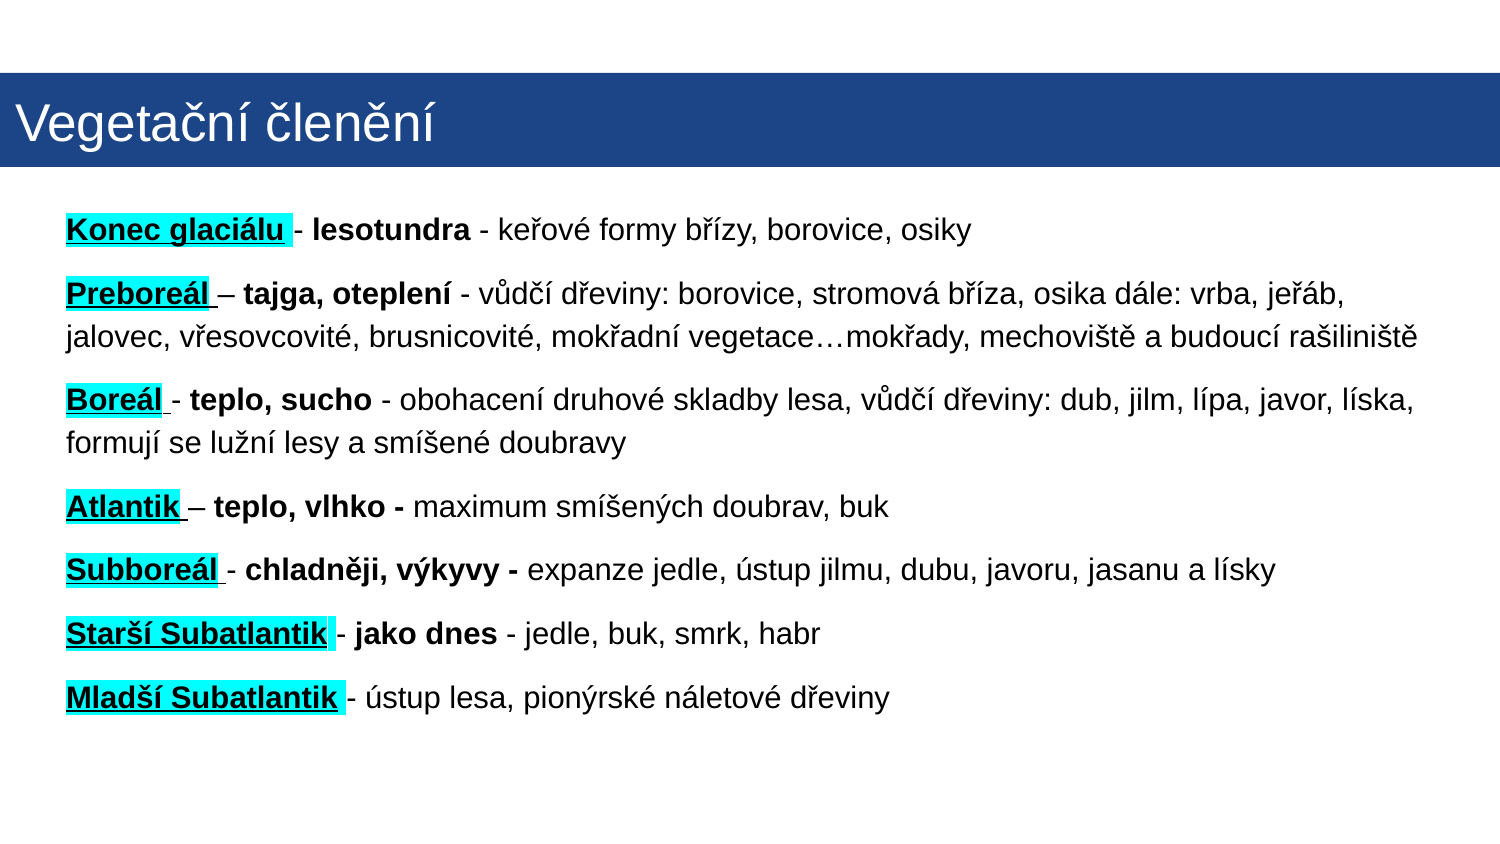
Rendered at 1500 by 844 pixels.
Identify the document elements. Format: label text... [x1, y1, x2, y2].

title Vegetační členění [0, 72, 1500, 167]
list Konec glaciálu - lesotundra - keřové formy břízy, borovice, osiky Preboreál – tajga, oteplení - vůdčí dřeviny: borovice, stromová bříza, osika dále: vrba, jeřáb, jalovec, vřesovcovité, brusnicovité, mokřadní vegetace…mokřady, mechoviště a budoucí rašiliniště Boreál - teplo, sucho - obohacení druhové skladby lesa, vůdčí dřeviny: dub, jilm, lípa, javor, líska, formují se lužní lesy a smíšené doubravy Atlantik – teplo, vlhko - maximum smíšených doubrav, buk Subboreál - chladněji, výkyvy - expanze jedle, ústup jilmu, dubu, javoru, jasanu a lísky Starší Subatlantik - jako dnes - jedle, buk, smrk, habr Mladší Subatlantik - ústup lesa, pionýrské náletové dřeviny [51, 189, 1449, 750]
